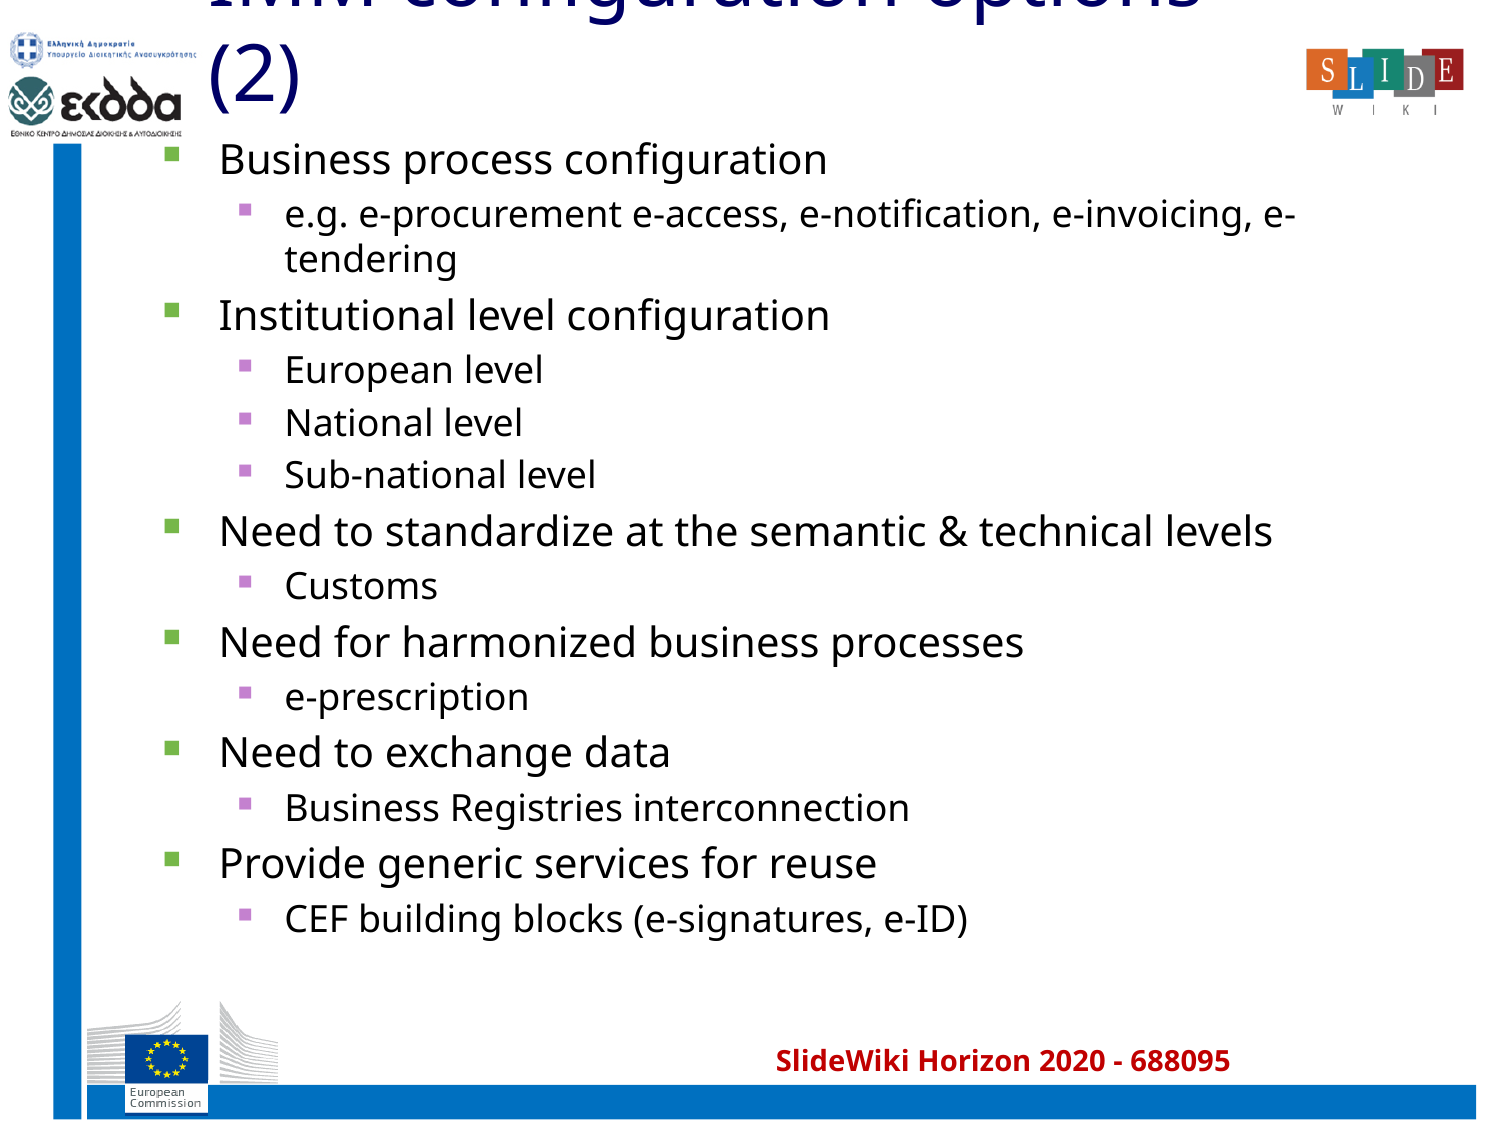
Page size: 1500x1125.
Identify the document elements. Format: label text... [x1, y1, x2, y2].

picture [1306, 34, 1474, 132]
list Business process configuration e.g. e-procurement e-access, e-notification, e-invoicing, e-tendering Institutional level configuration European level National level Sub-national level Need to standardize at the semantic & technical levels Customs Need for harmonized business processes e-prescription Need to exchange data Business Registries interconnection Provide generic services for reuse CEF building blocks (e-signatures, e-ID) [147, 125, 1376, 786]
picture [87, 1001, 278, 1116]
title IMM configuration options (2) [193, 19, 1306, 125]
picture [0, 29, 193, 143]
